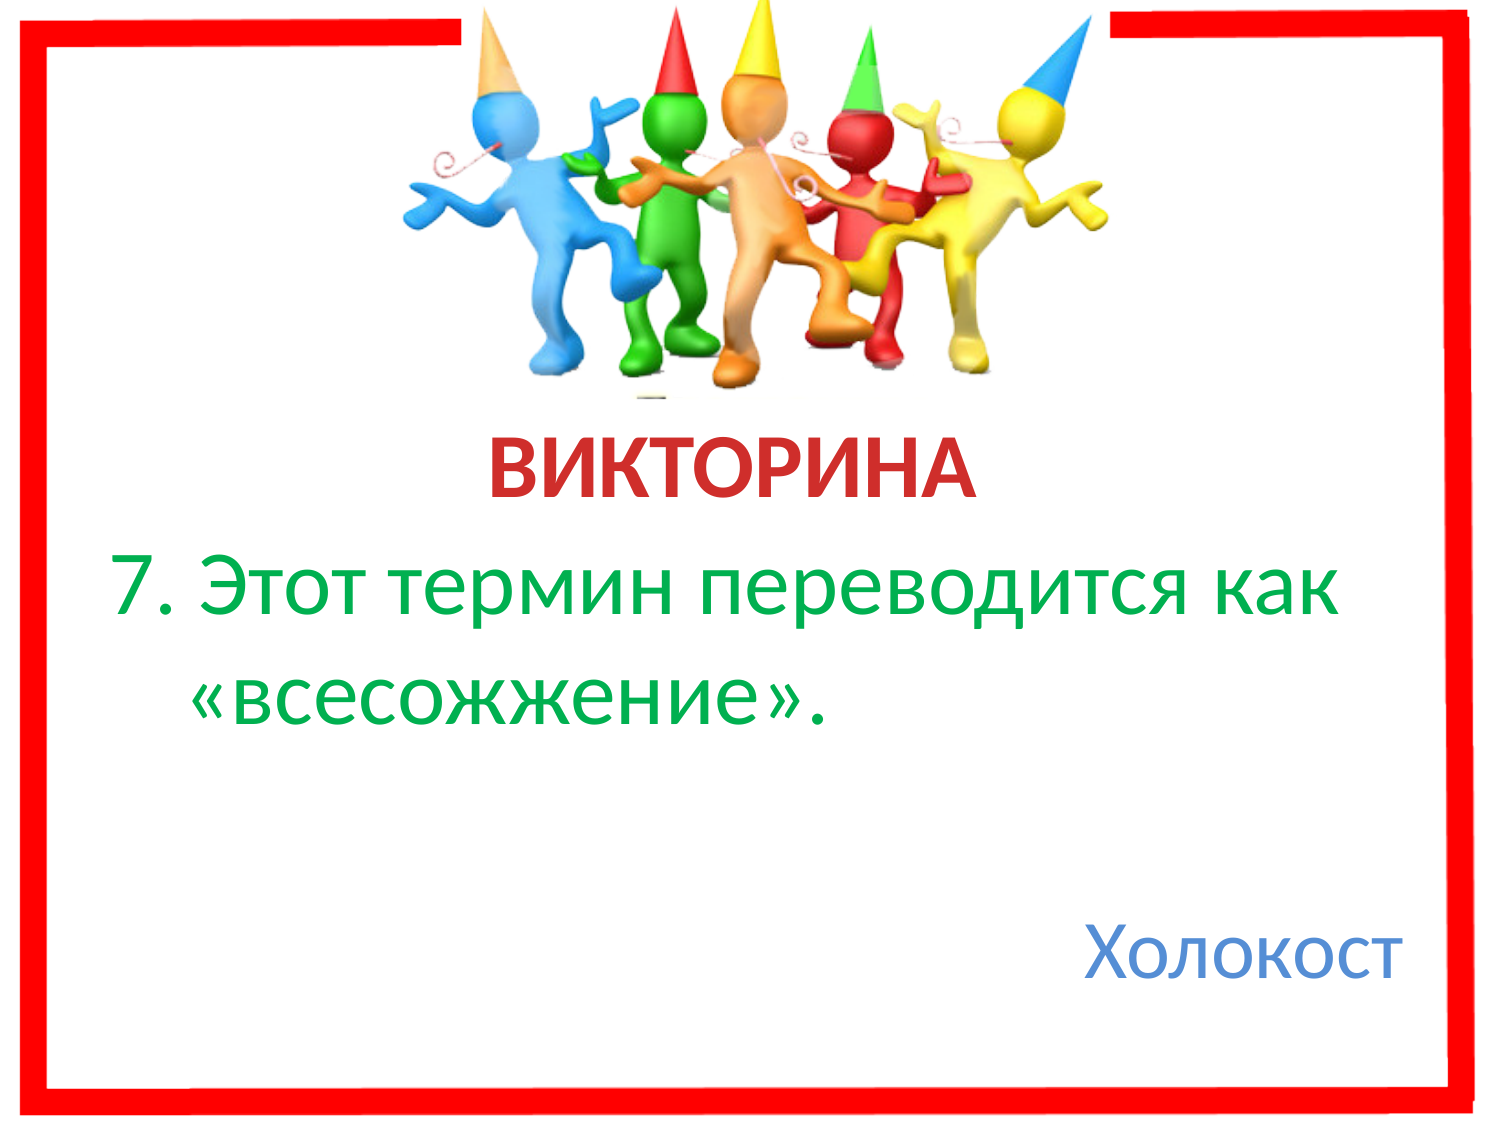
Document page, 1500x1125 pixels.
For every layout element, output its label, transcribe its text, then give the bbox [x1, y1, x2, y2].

picture [0, 0, 1500, 1125]
text_box ВИКТОРИНА [46, 398, 1418, 524]
text_box Холокост [46, 887, 1419, 1003]
text_box 7. Этот термин переводится как «всесожжение». [93, 515, 1407, 751]
